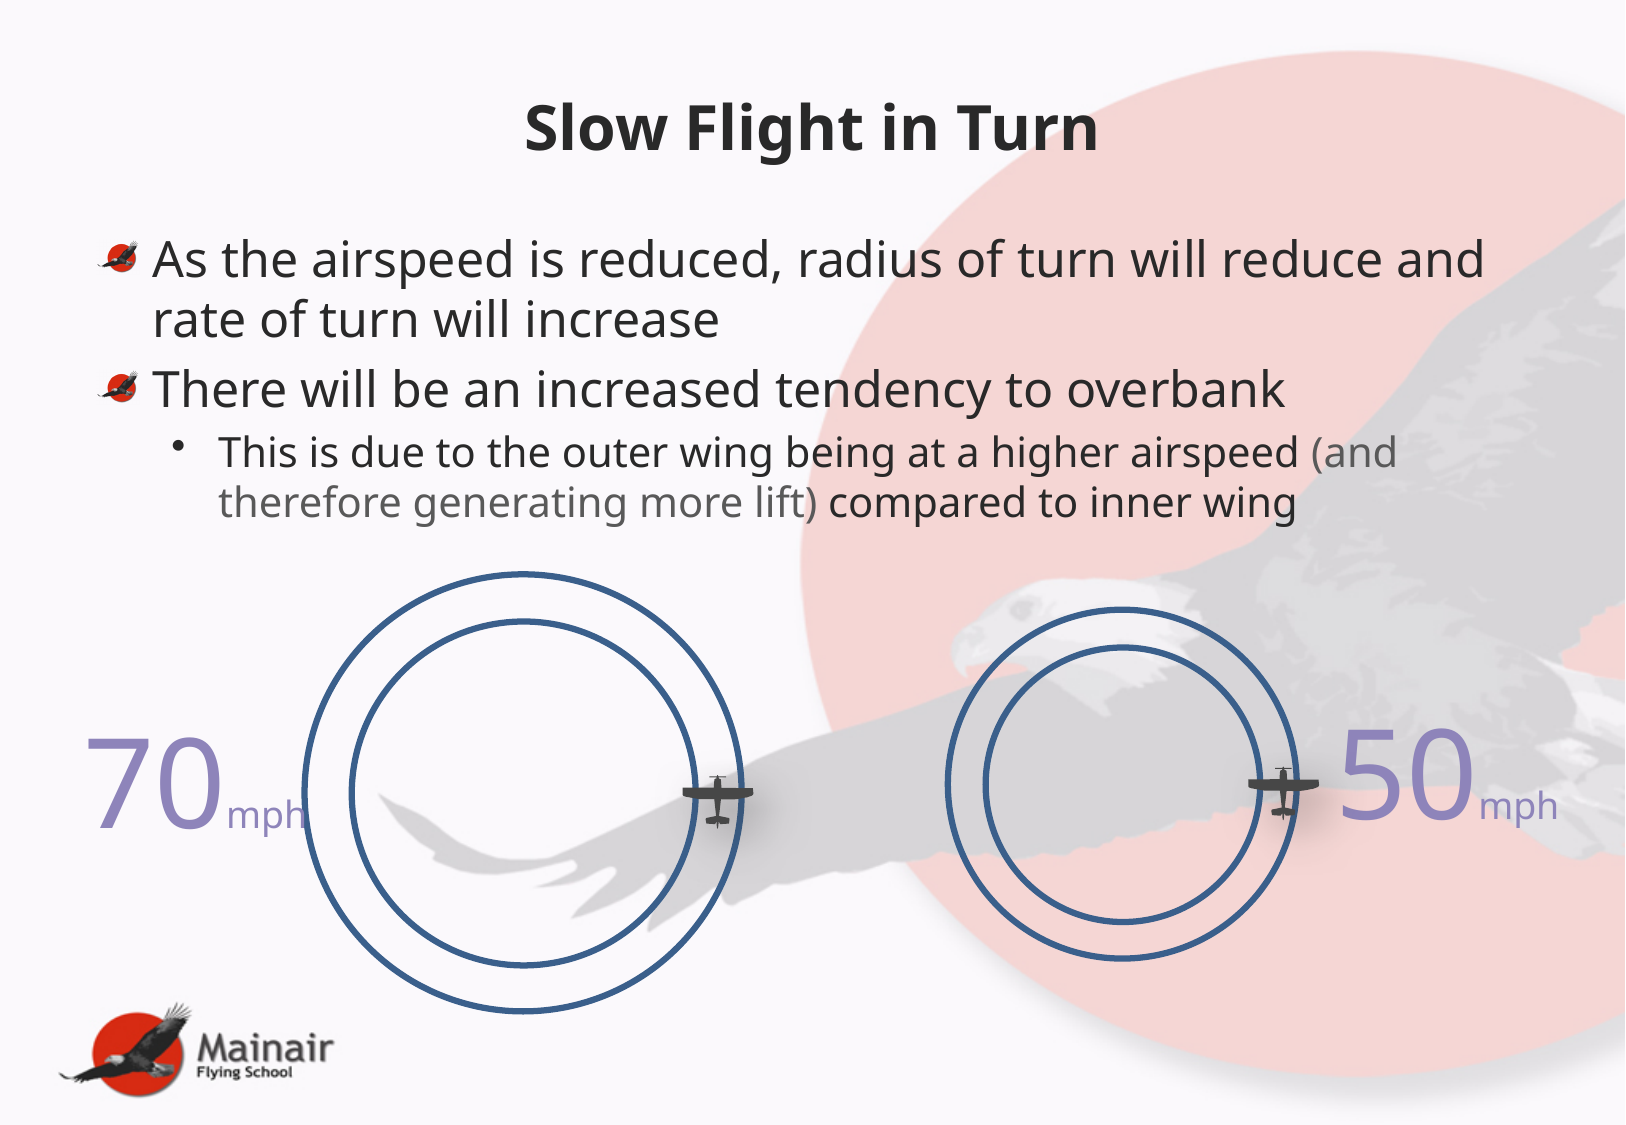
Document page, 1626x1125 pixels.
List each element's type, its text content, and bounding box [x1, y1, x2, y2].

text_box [68, 574, 754, 1012]
picture [0, 0, 1625, 1125]
list As the airspeed is reduced, radius of turn will reduce and rate of turn will increase There will be an increased tendency to overbank This is due to the outer wing being at a higher airspeed (and therefore generating more lift) compared to inner wing [80, 219, 1544, 551]
title Slow Flight in Turn [80, 77, 1544, 174]
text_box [947, 609, 1625, 959]
